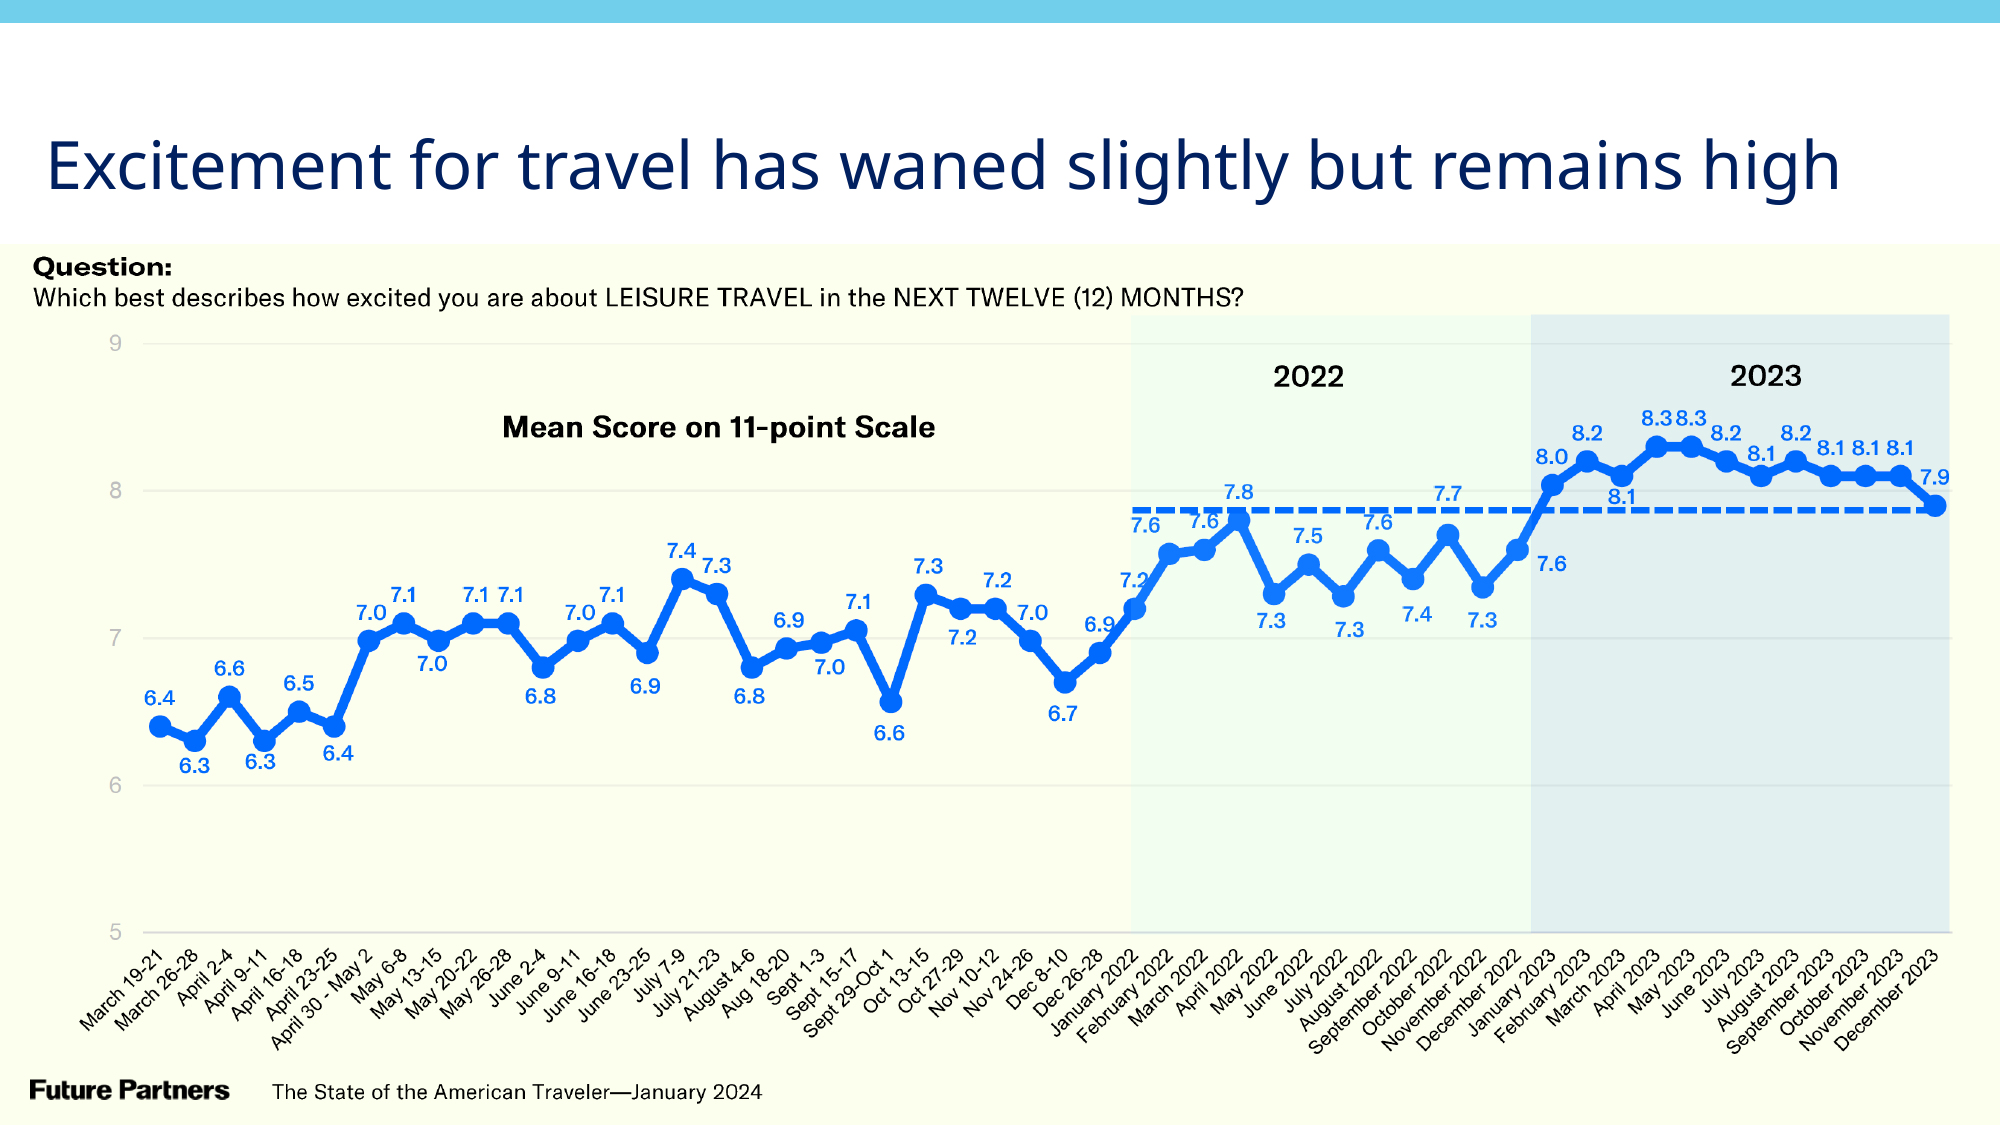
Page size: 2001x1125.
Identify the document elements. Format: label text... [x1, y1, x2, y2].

picture [0, 244, 2000, 1125]
text_box Excitement for travel has waned slightly but remains high [30, 115, 1860, 211]
